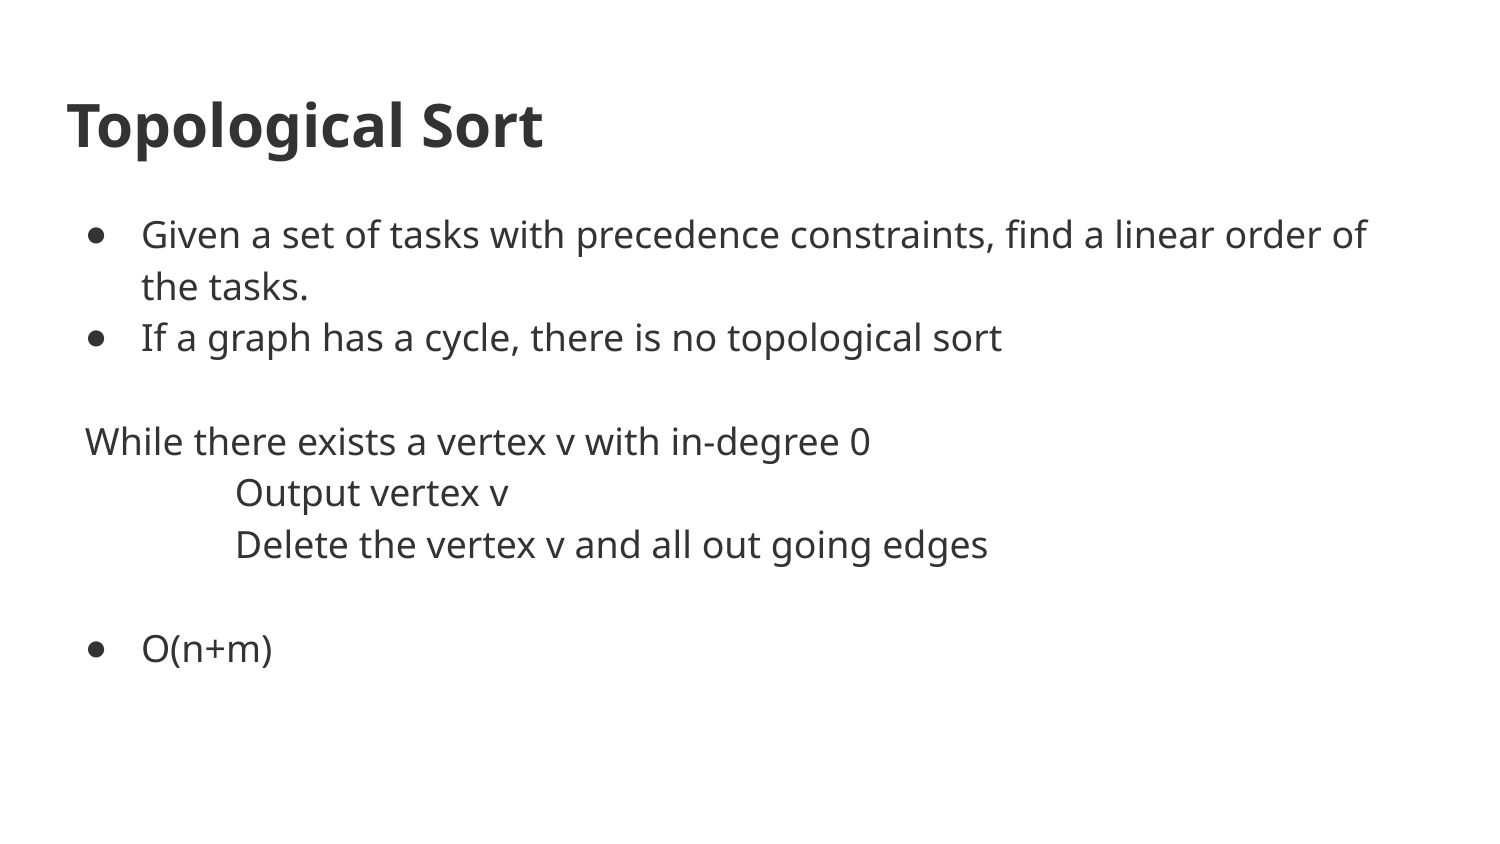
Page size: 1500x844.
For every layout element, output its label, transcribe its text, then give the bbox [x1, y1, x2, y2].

list Given a set of tasks with precedence constraints, find a linear order of the tasks. If a graph has a cycle, there is no topological sort While there exists a vertex v with in-degree 0 Output vertex v Delete the vertex v and all out going edges O(n+m) [51, 189, 1449, 750]
title Topological Sort [51, 72, 1449, 176]
